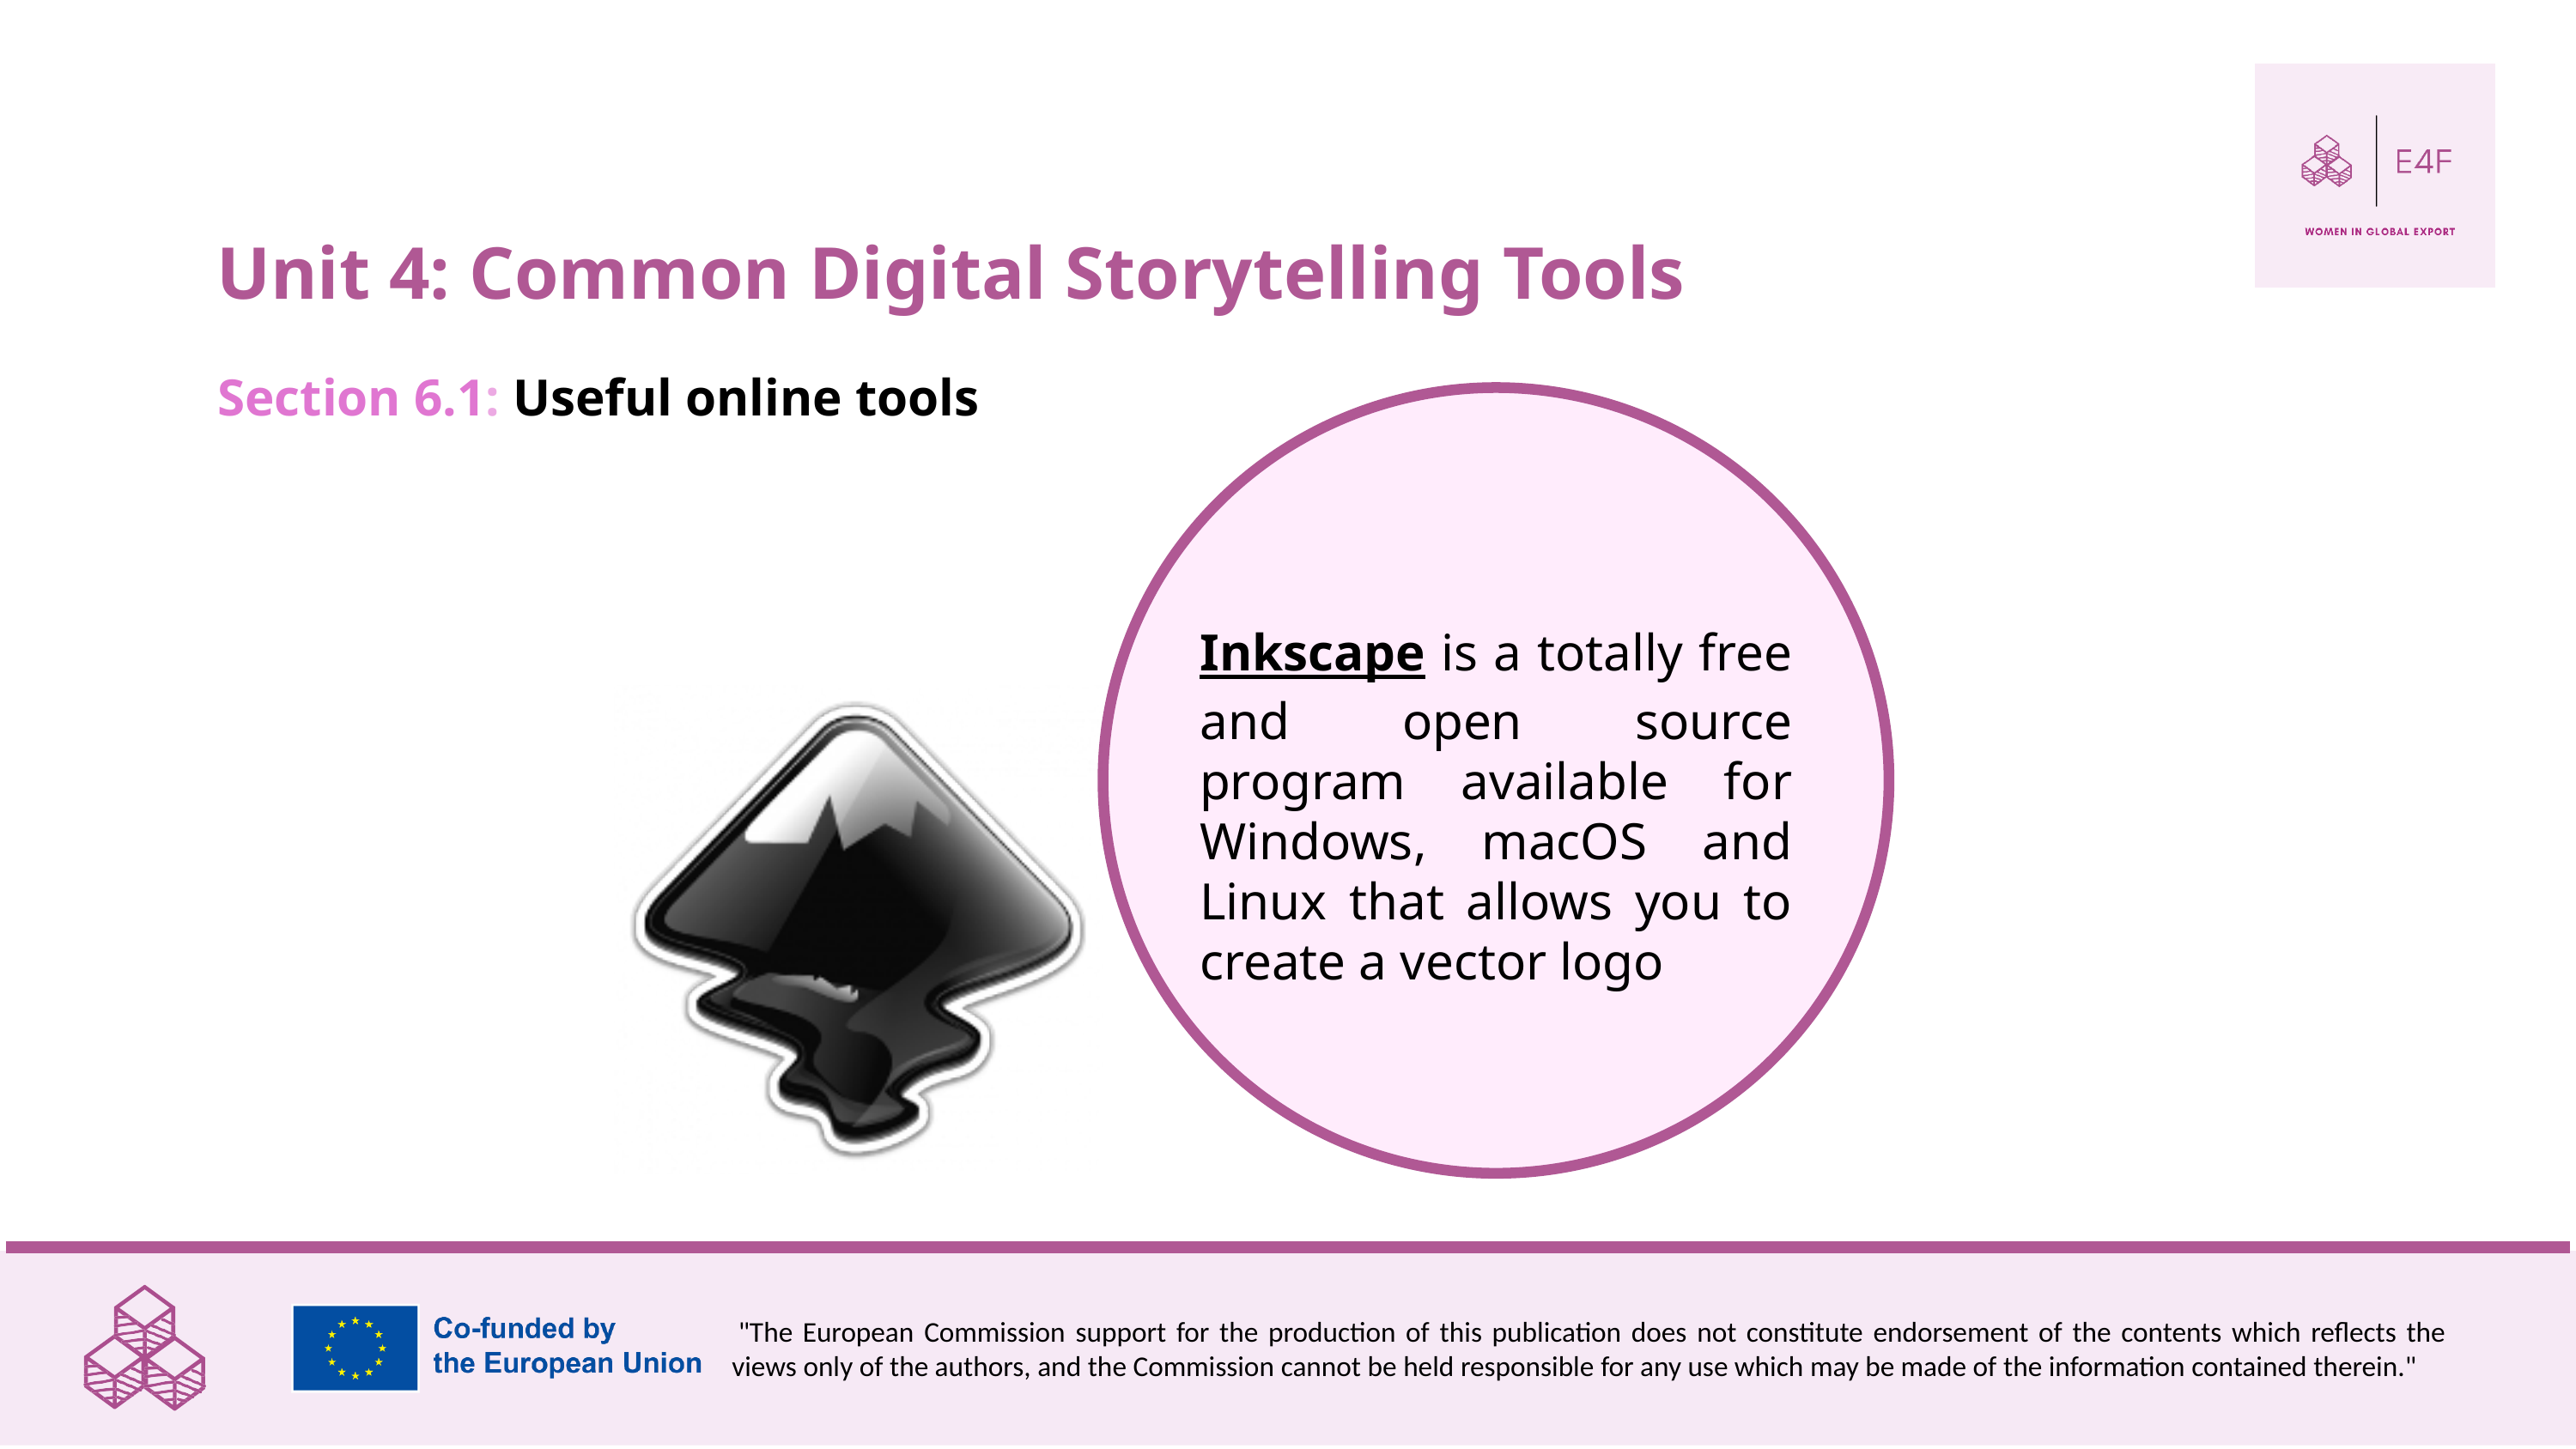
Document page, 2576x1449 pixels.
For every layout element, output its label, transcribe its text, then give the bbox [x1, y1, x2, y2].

picture [288, 1300, 732, 1396]
picture [614, 685, 1103, 1175]
picture [83, 1364, 206, 1403]
picture [161, 1341, 176, 1351]
text_box Inkscape is a totally free and open source program available for Windows, macOS and Linux that allows you to create a vector logo [1187, 615, 1805, 996]
picture [113, 1315, 176, 1351]
text_box Section 6.1: Useful online tools [204, 359, 1619, 433]
text_box [1103, 386, 1890, 1174]
text_box Unit 4: Common Digital Storytelling Tools [204, 221, 1889, 320]
picture [2254, 64, 2495, 288]
